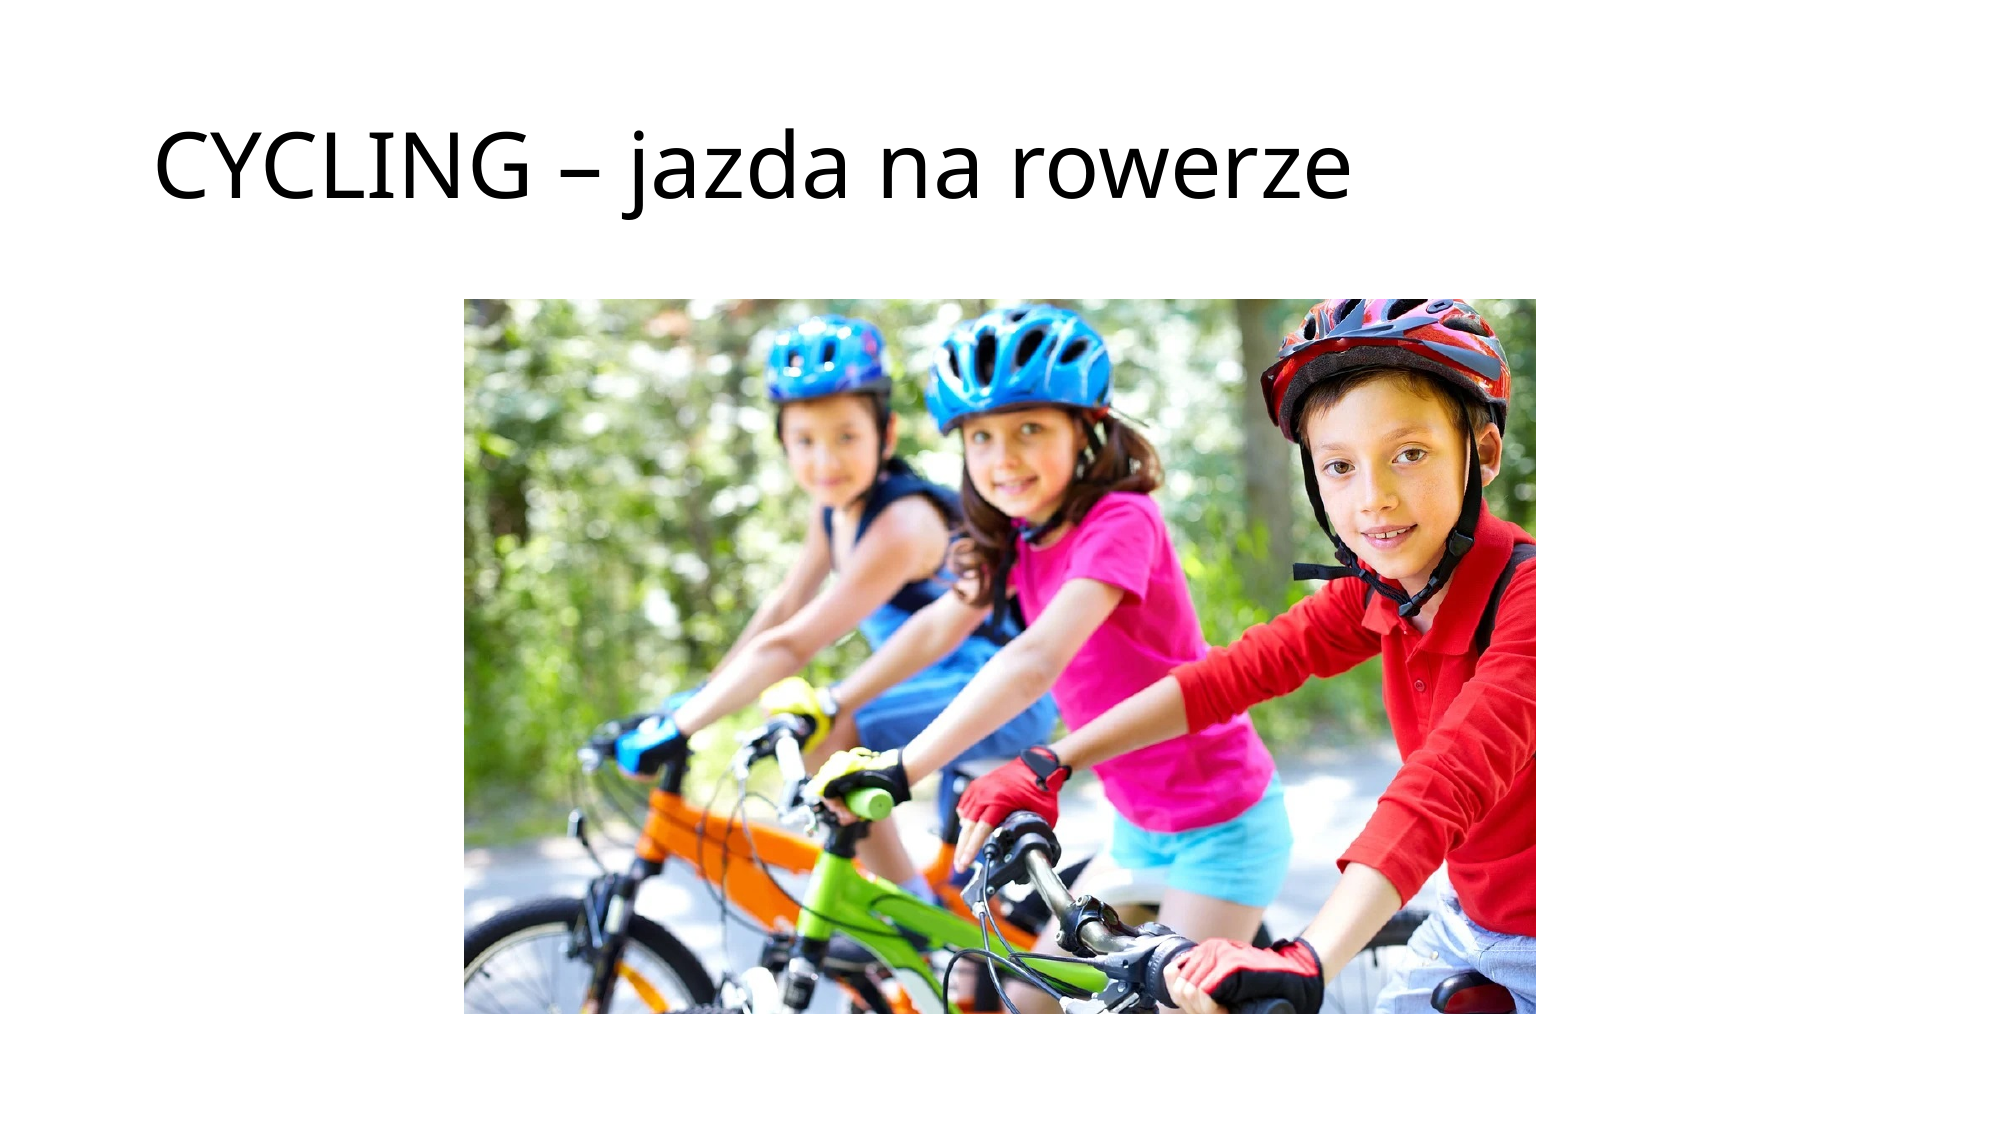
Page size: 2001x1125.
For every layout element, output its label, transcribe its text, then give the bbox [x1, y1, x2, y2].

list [464, 299, 1536, 1014]
title CYCLING – jazda na rowerze [137, 59, 1863, 278]
